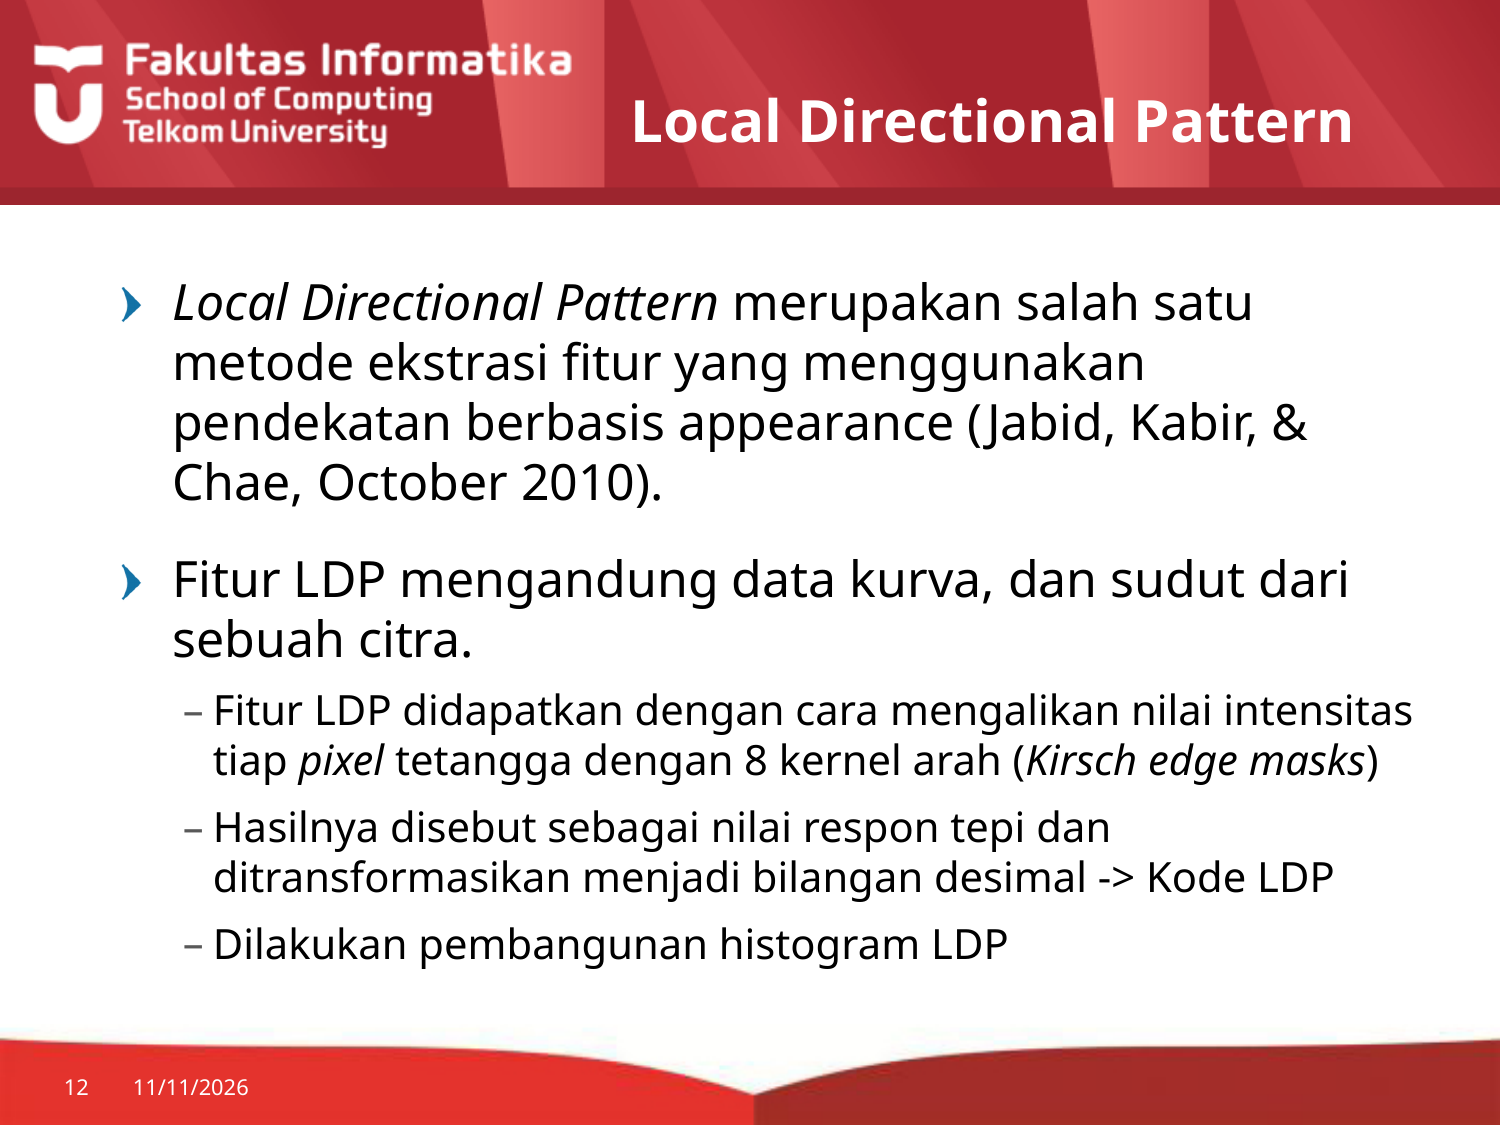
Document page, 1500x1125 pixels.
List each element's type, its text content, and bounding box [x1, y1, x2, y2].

picture [115, 276, 145, 324]
picture [0, 1024, 1500, 1125]
title Local Directional Pattern [615, 37, 1438, 200]
picture [115, 553, 145, 602]
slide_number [132, 1058, 403, 1119]
list Local Directional Pattern merupakan salah satu metode ekstrasi fitur yang menggunakan pendekatan berbasis appearance (Jabid, Kabir, & Chae, October 2010). Fitur LDP mengandung data kurva, dan sudut dari sebuah citra. Fitur LDP didapatkan dengan cara mengalikan nilai intensitas tiap pixel tetangga dengan 8 kernel arah (Kirsch edge masks) Hasilnya disebut sebagai nilai respon tepi dan ditransformasikan menjadi bilangan desimal -> Kode LDP Dilakukan pembangunan histogram LDP [100, 262, 1438, 1000]
picture [0, 0, 1500, 205]
slide_number 12 [63, 1058, 123, 1119]
